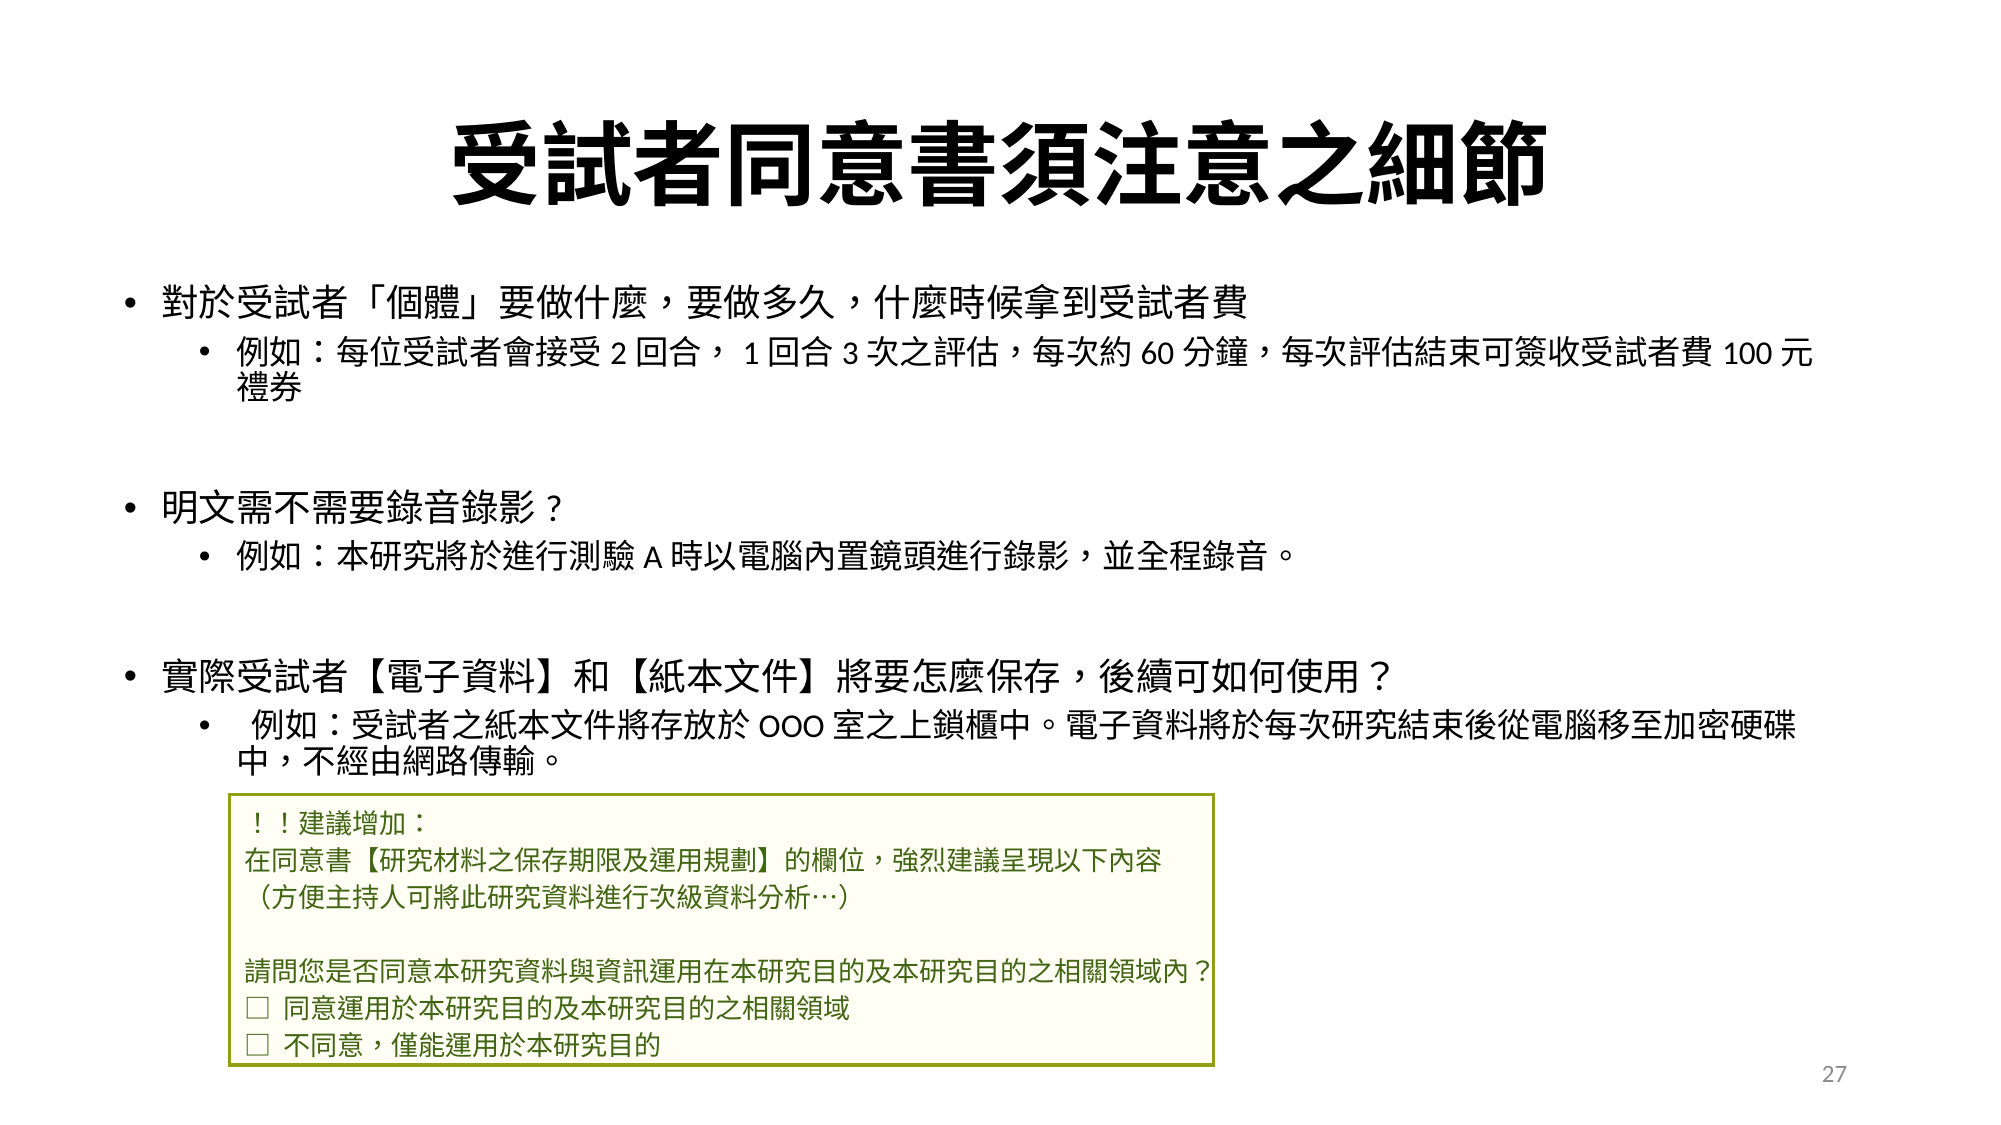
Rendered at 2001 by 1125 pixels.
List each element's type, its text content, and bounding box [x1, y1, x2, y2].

slide_number 27 [1412, 1042, 1863, 1103]
title 受試者同意書須注意之細節 [137, 59, 1863, 278]
list 對於受試者「個體」要做什麼，要做多久，什麼時候拿到受試者費 例如：每位受試者會接受2回合，1回合3次之評估，每次約60分鐘，每次評估結束可簽收受試者費100元禮券 明文需不需要錄音錄影? 例如：本研究將於進行測驗A時以電腦內置鏡頭進行錄影，並全程錄音。 實際受試者【電子資料】和【紙本文件】將要怎麼保存，後續可如何使用？ 例如：受試者之紙本文件將存放於OOO室之上鎖櫃中。電子資料將於每次研究結束後從電腦移至加密硬碟中，不經由網路傳輸。 [108, 277, 1834, 1043]
text_box ！！建議增加： 在同意書【研究材料之保存期限及運用規劃】的欄位，強烈建議呈現以下內容（方便主持人可將此研究資料進行次級資料分析…） 請問您是否同意本研究資料與資訊運用在本研究目的及本研究目的之相關領域內？ □ 同意運用於本研究目的及本研究目的之相關領域 □ 不同意，僅能運用於本研究目的 [229, 794, 1214, 1066]
